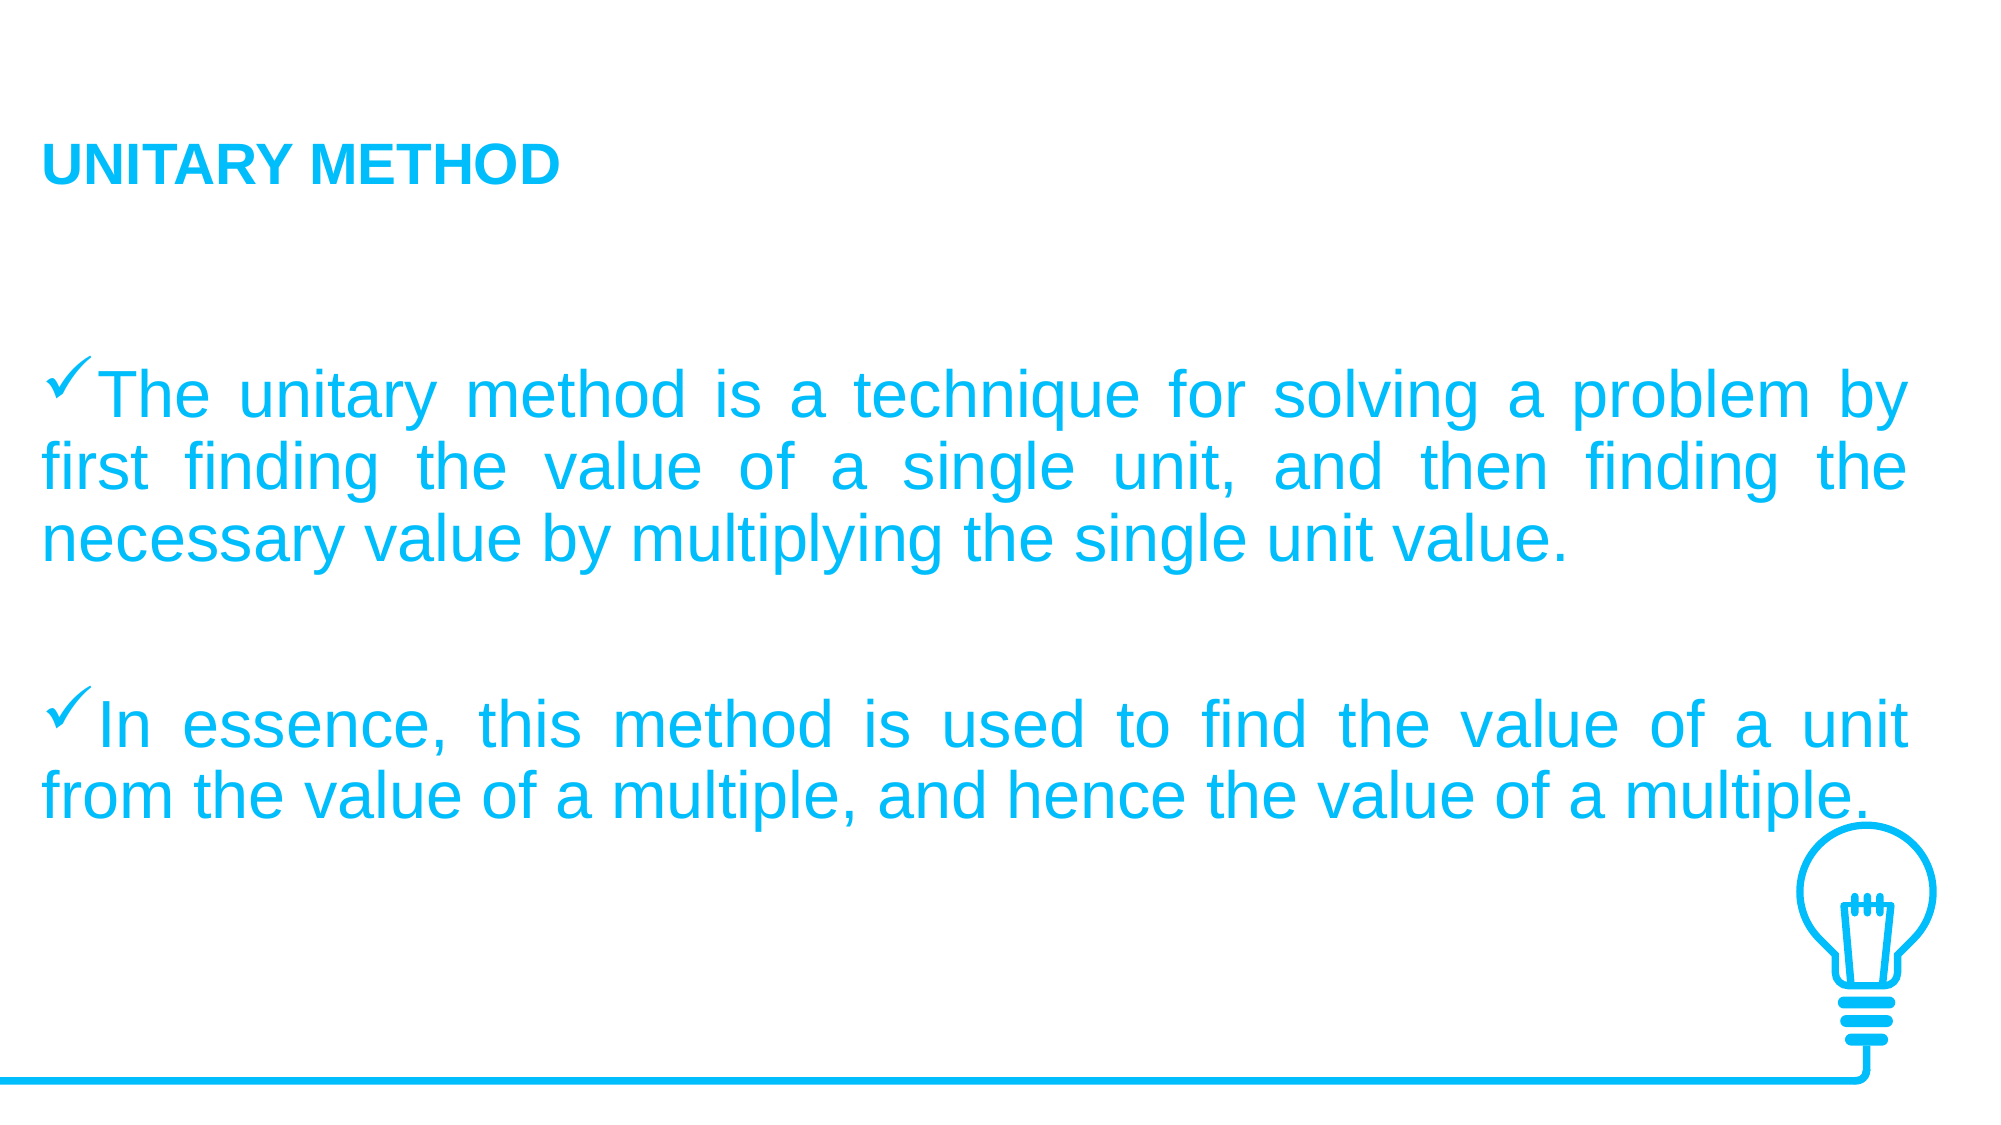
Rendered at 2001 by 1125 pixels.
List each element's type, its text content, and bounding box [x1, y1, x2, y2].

list UNITARY METHOD The unitary method is a technique for solving a problem by first finding the value of a single unit, and then finding the necessary value by multiplying the single unit value. In essence, this method is used to find the value of a unit from the value of a multiple, and hence the value of a multiple. [27, 78, 1926, 982]
